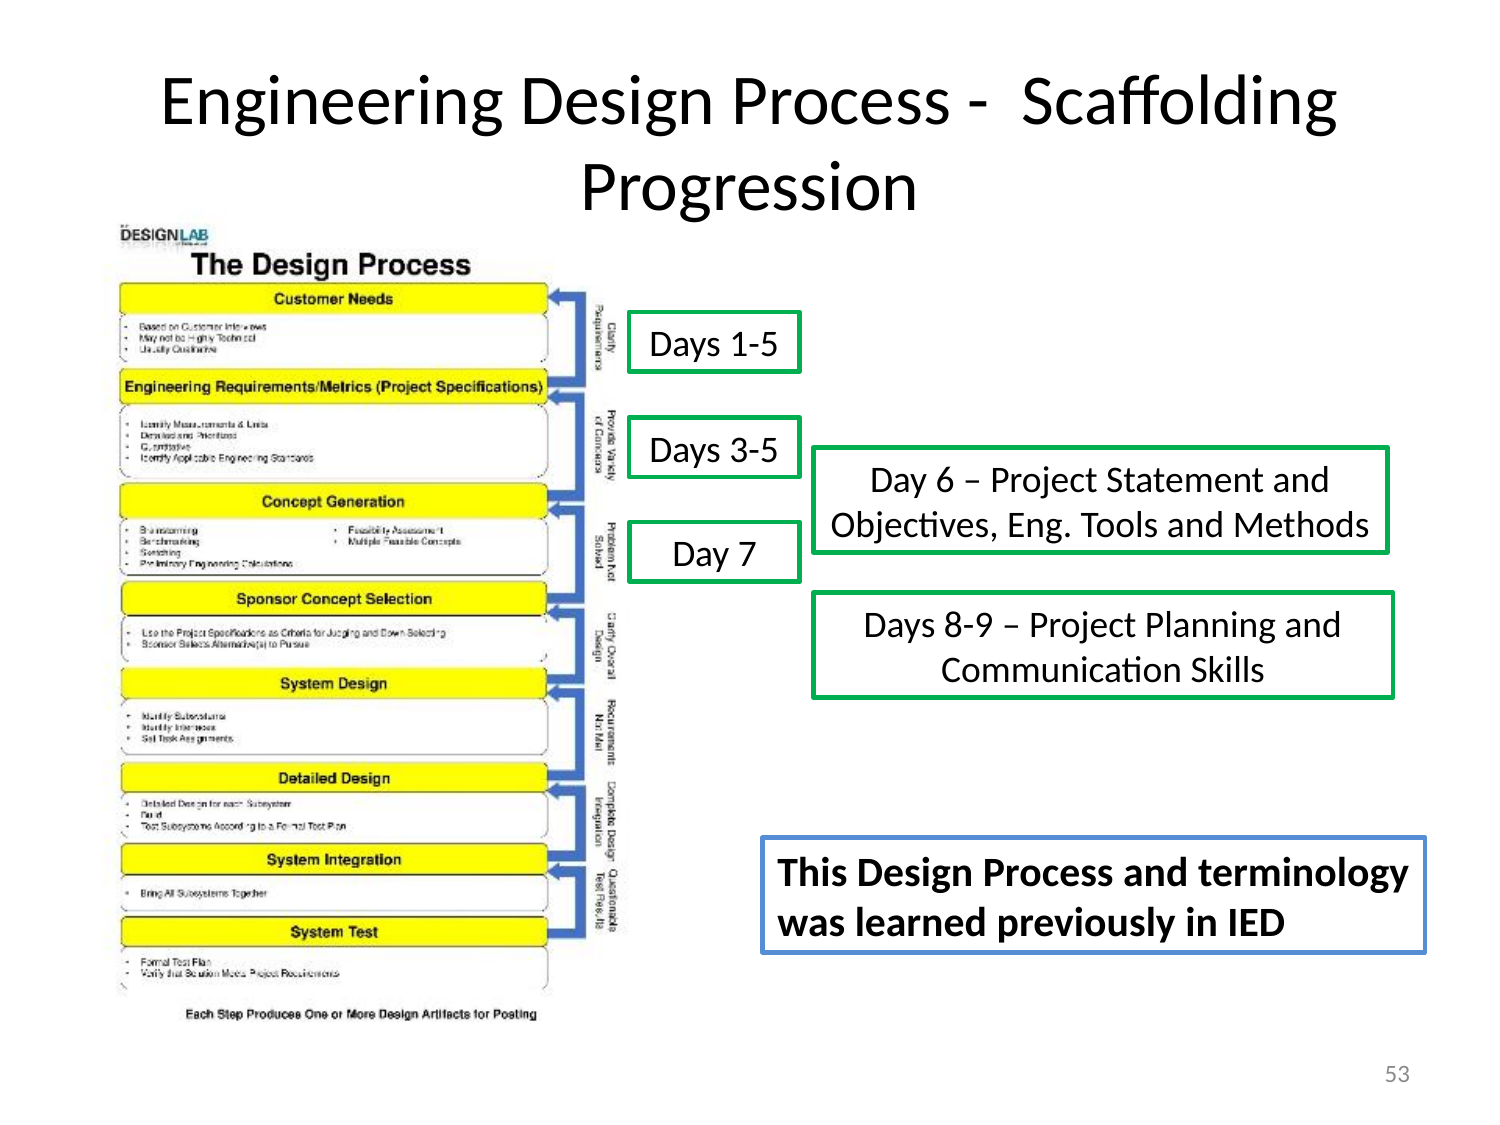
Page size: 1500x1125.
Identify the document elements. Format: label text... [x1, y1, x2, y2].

text_box Day 7 [659, 521, 800, 582]
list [79, 185, 656, 1049]
text_box Day 6 – Project Statement and Objectives, Eng. Tools and Methods [813, 447, 1388, 553]
slide_number 53 [1074, 1042, 1425, 1103]
text_box Days 3-5 [659, 417, 800, 477]
text_box Days 8-9 – Project Planning and Communication Skills [813, 592, 1393, 698]
text_box This Design Process and terminology was learned previously in IED [762, 837, 1425, 953]
title Engineering Design Process - Scaffolding Progression [75, 45, 1425, 233]
text_box Days 1-5 [659, 311, 800, 372]
